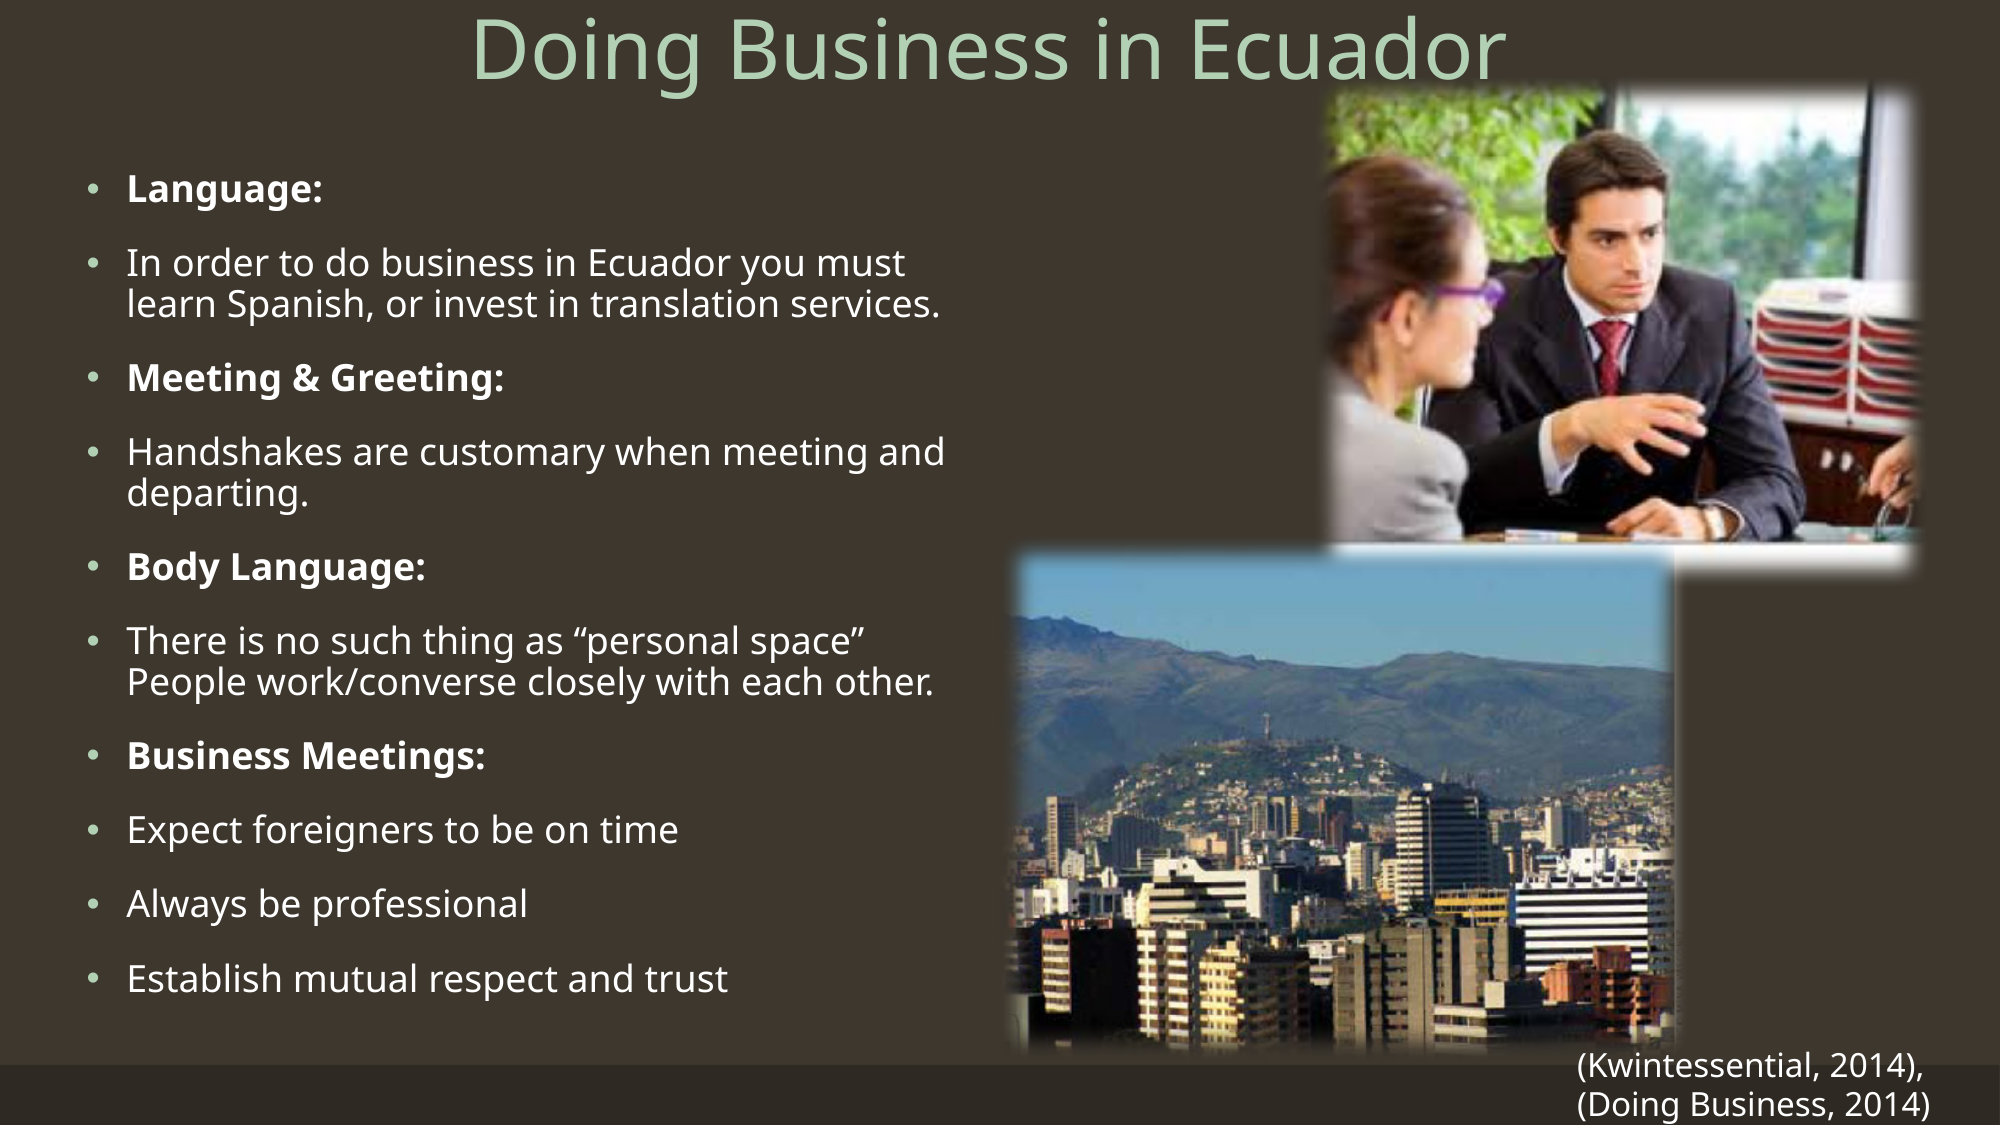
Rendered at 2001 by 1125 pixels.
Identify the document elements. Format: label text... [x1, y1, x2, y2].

text_box (Kwintessential, 2014), (Doing Business, 2014) [1562, 1036, 1973, 1125]
list Language: In order to do business in Ecuador you must learn Spanish, or invest in translation services. Meeting & Greeting: Handshakes are customary when meeting and departing. Body Language: There is no such thing as “personal space” People work/converse closely with each other. Business Meetings: Expect foreigners to be on time Always be professional Establish mutual respect and trust [71, 162, 963, 1014]
picture [999, 534, 1688, 1060]
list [1312, 74, 1929, 589]
title Doing Business in Ecuador [137, 0, 1863, 188]
